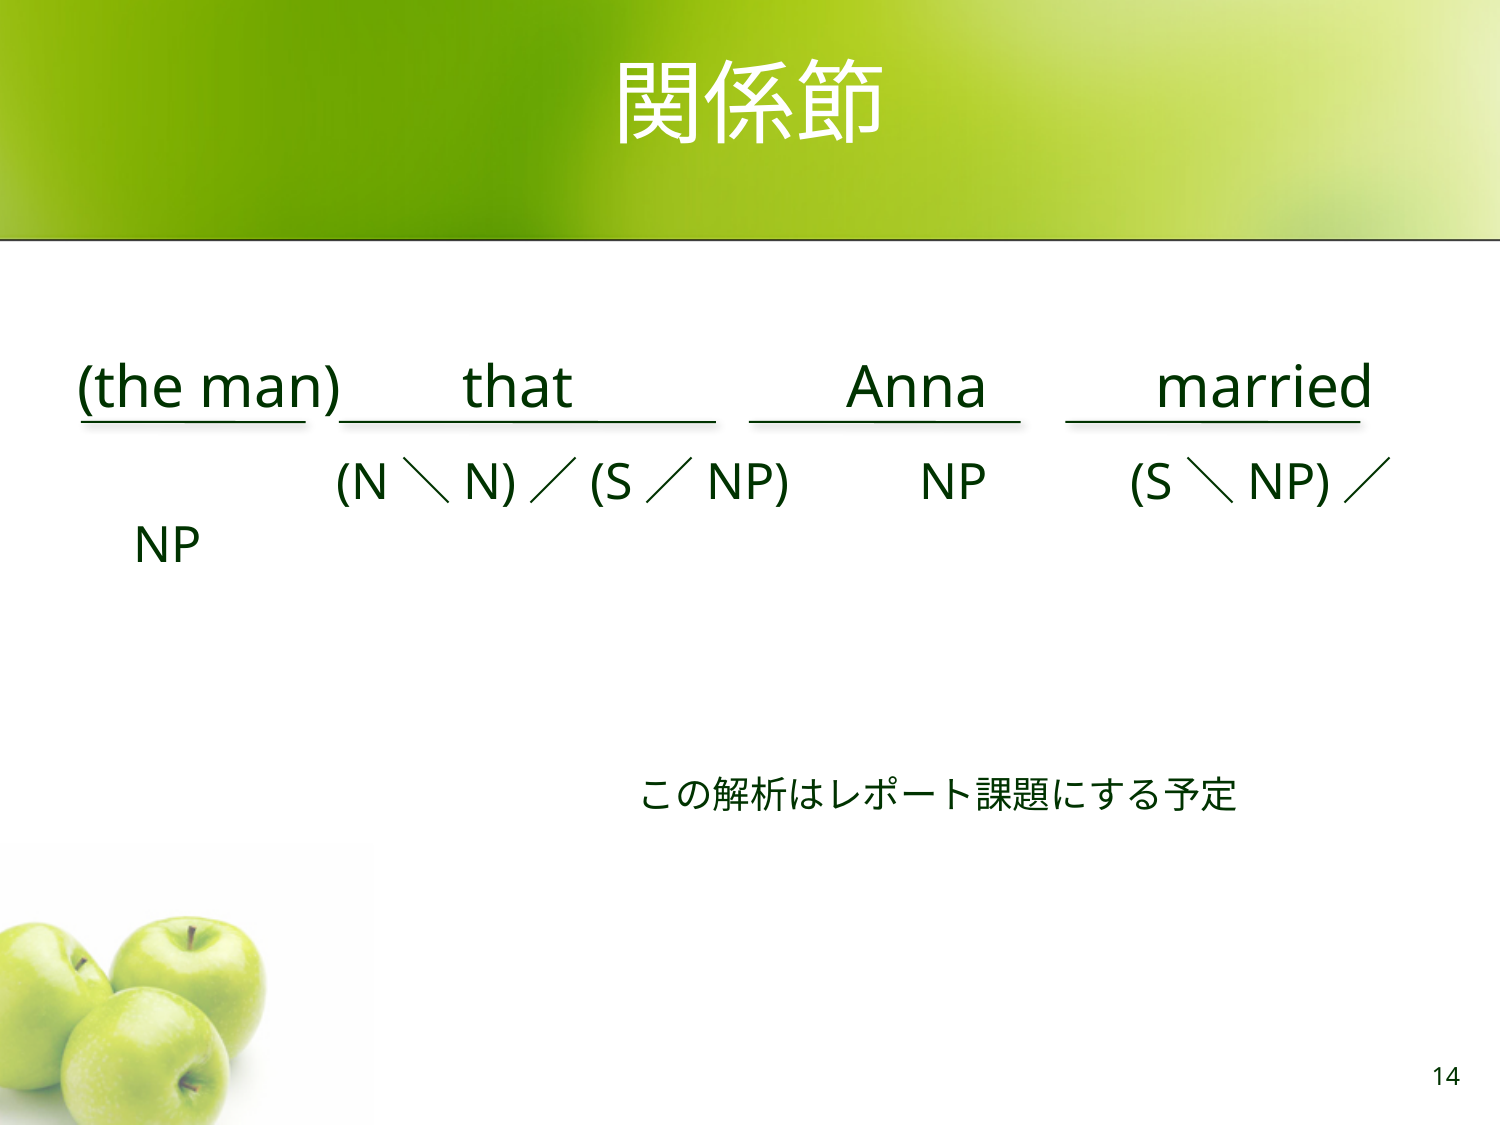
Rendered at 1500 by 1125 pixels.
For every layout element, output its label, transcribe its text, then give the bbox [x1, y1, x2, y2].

title 関係節 [62, 24, 1438, 176]
list (the man) that Anna married (N＼N)／(S／NP) NP (S＼NP)／NP [62, 249, 1438, 913]
picture [0, 0, 1500, 1125]
slide_number 14 [1125, 1053, 1475, 1114]
text_box この解析はレポート課題にする予定 [622, 763, 1254, 823]
